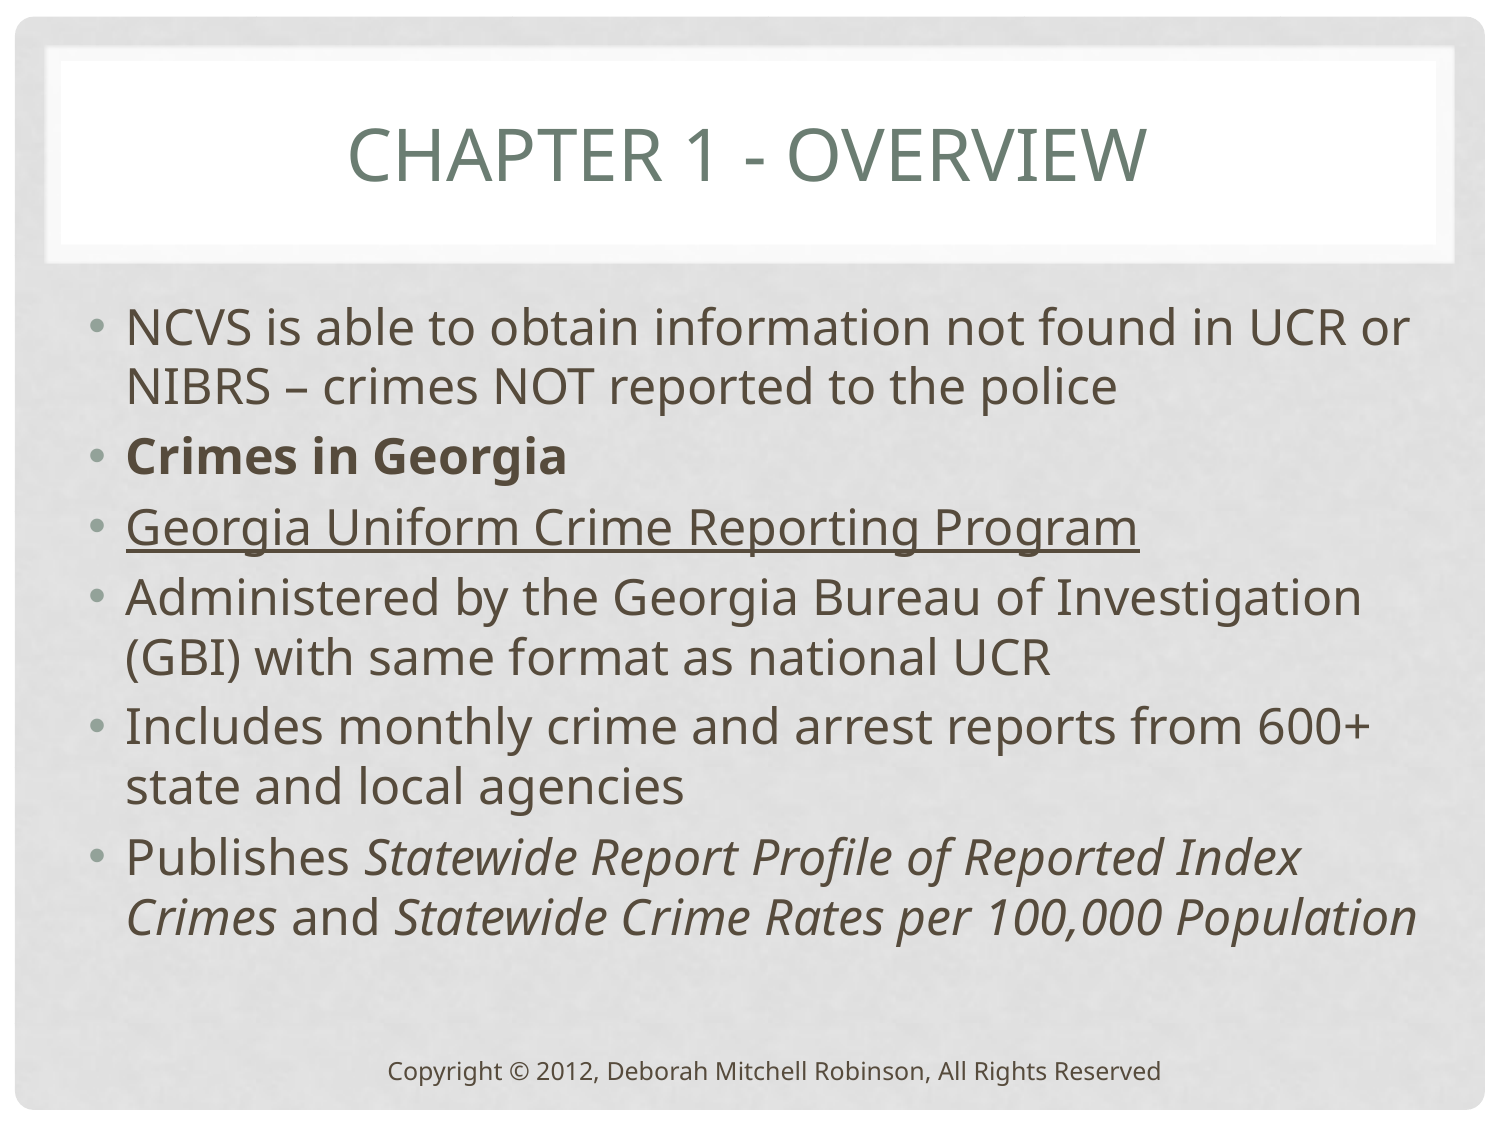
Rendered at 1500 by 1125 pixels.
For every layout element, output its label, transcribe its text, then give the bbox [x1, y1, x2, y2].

list NCVS is able to obtain information not found in UCR or NIBRS – crimes NOT reported to the police Crimes in Georgia Georgia Uniform Crime Reporting Program Administered by the Georgia Bureau of Investigation (GBI) with same format as national UCR Includes monthly crime and arrest reports from 600+ state and local agencies Publishes Statewide Report Profile of Reported Index Crimes and Statewide Crime Rates per 100,000 Population [54, 287, 1457, 1050]
title Chapter 1 - Overview [69, 66, 1425, 238]
footer Copyright © 2012, Deborah Mitchell Robinson, All Rights Reserved [336, 1042, 1221, 1103]
